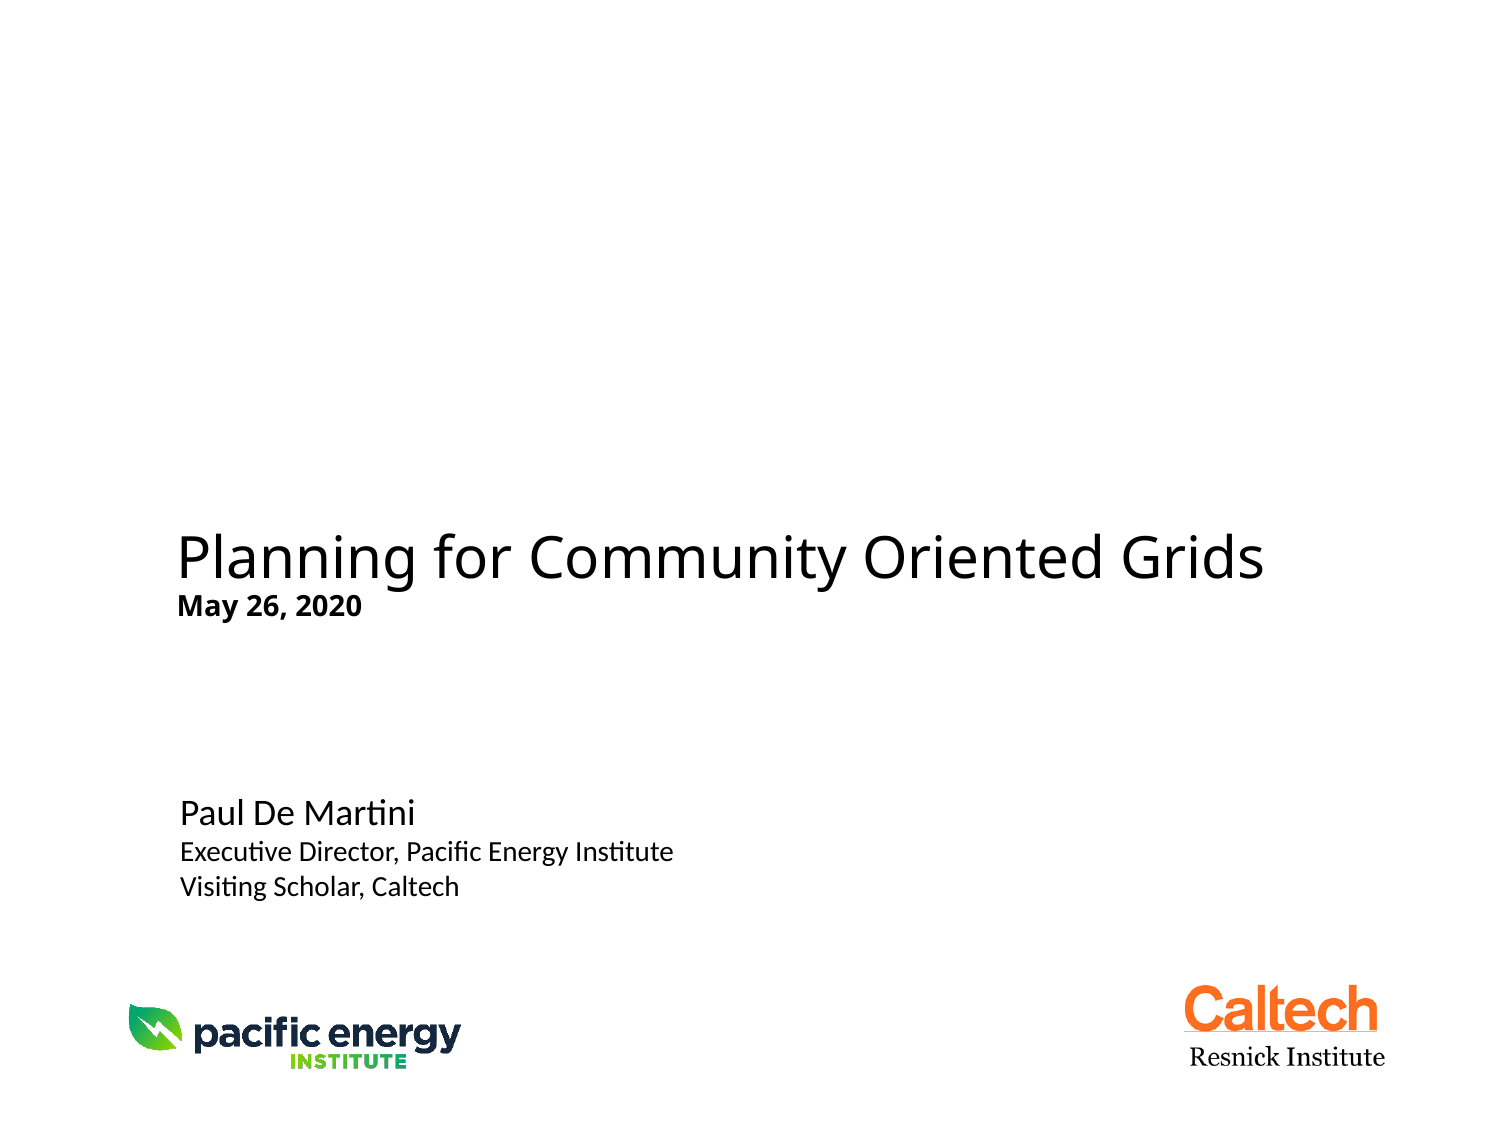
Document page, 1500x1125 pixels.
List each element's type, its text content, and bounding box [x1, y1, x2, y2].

text_box Paul De Martini Executive Director, Pacific Energy Institute Visiting Scholar, Caltech [165, 780, 690, 910]
picture [1172, 984, 1401, 1088]
picture [119, 994, 468, 1078]
title Planning for Community Oriented Grids May 26, 2020 [161, 429, 1338, 631]
